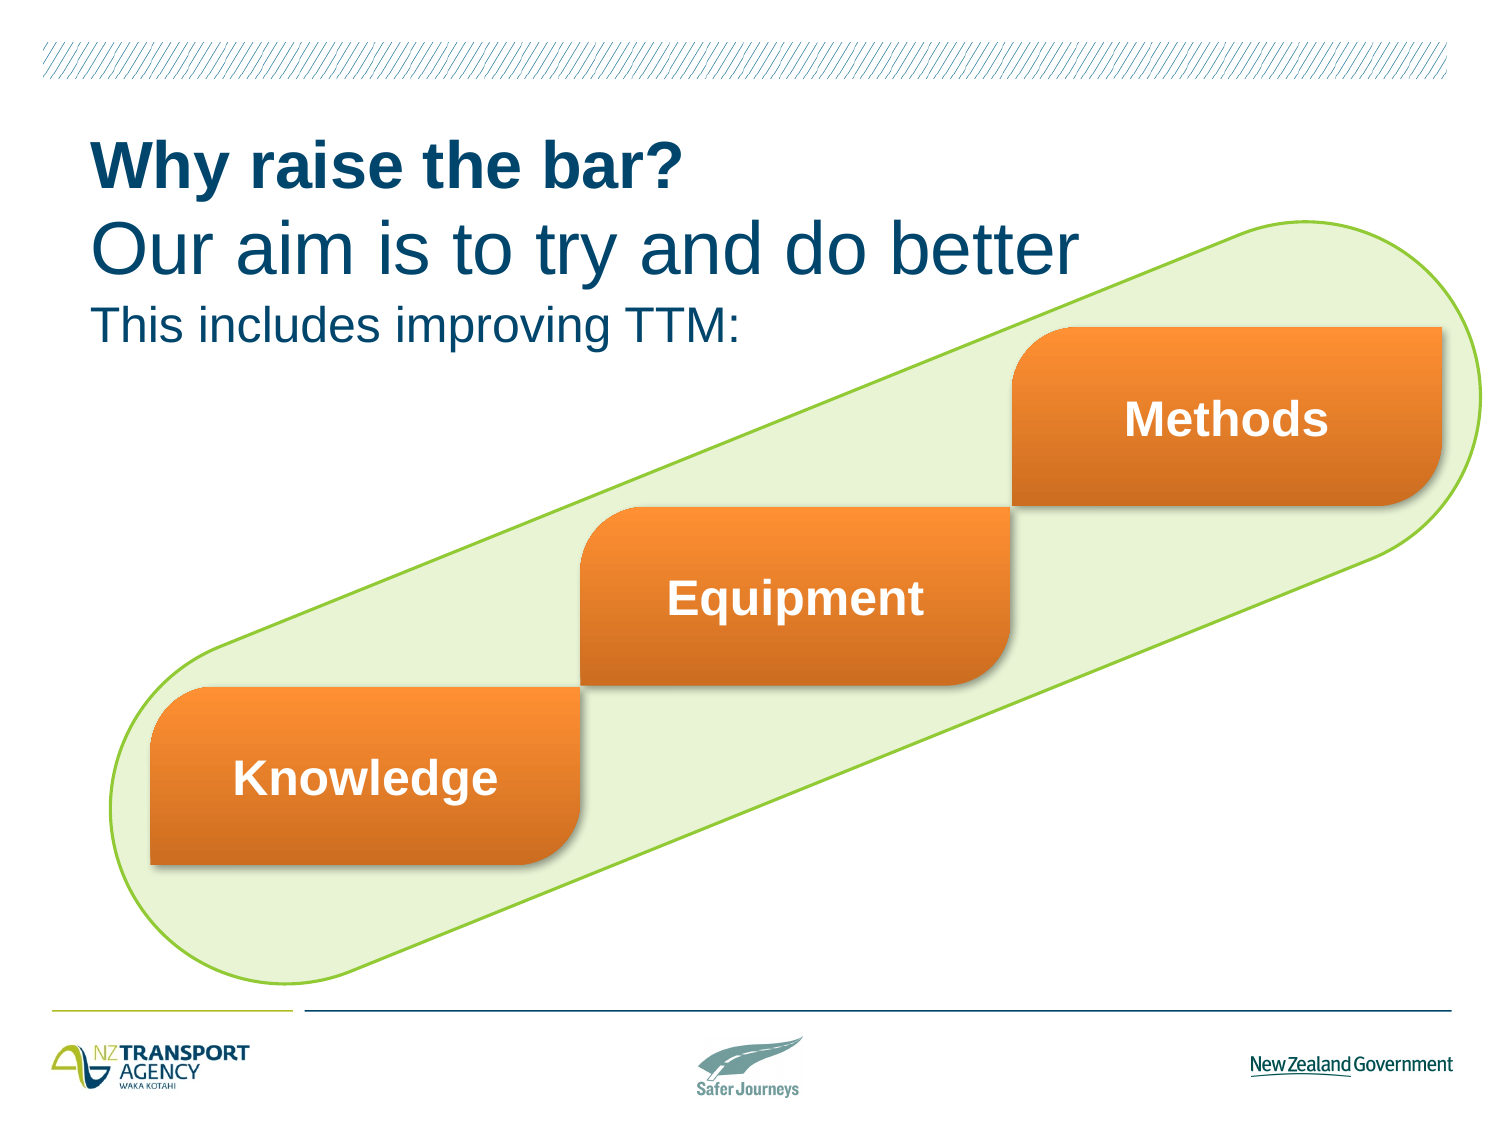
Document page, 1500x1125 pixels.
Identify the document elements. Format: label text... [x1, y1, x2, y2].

list Our aim is to try and do better [75, 191, 1425, 415]
picture [697, 1036, 803, 1098]
picture [36, 1030, 264, 1104]
text_box Knowledge [217, 737, 514, 813]
text_box [580, 506, 1011, 686]
picture [41, 42, 1447, 79]
text_box Methods [1108, 378, 1345, 454]
title Why raise the bar? [75, 90, 1425, 191]
text_box [1011, 327, 1442, 507]
text_box Equipment [651, 558, 940, 633]
text_box [150, 686, 581, 866]
text_box This includes improving TTM: [74, 284, 951, 360]
picture [1251, 1056, 1453, 1077]
text_box [108, 266, 1483, 987]
